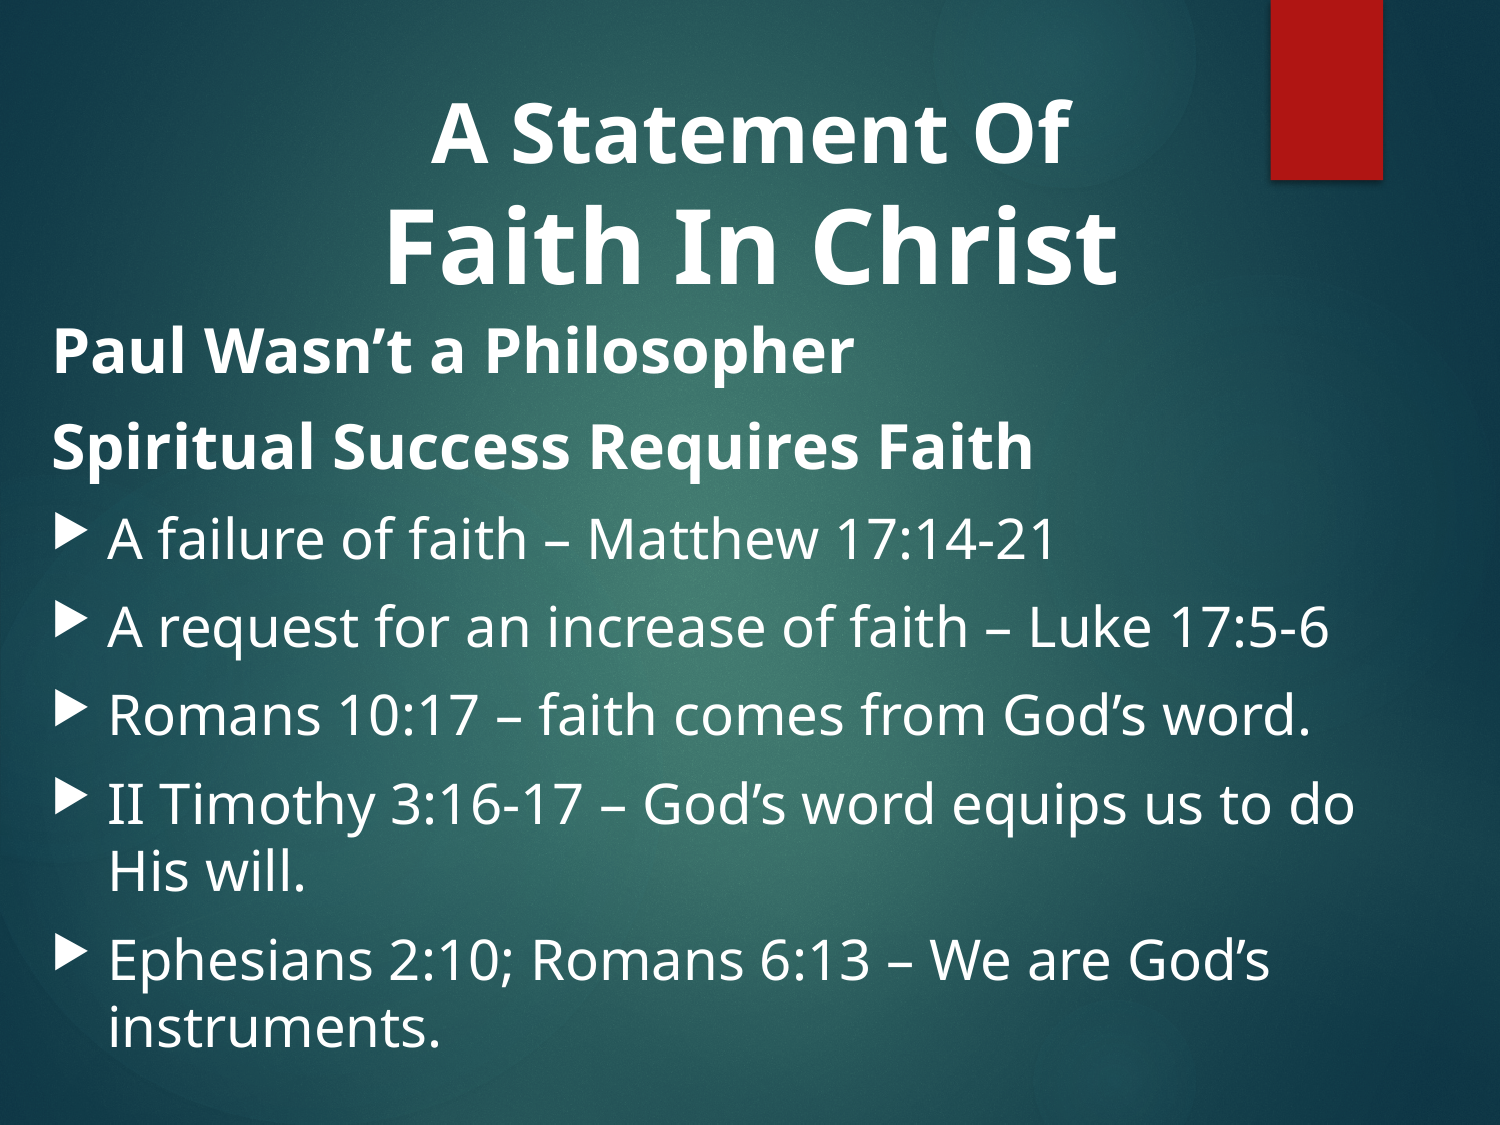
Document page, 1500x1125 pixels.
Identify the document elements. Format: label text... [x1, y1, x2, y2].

text_box A Statement Of Faith In Christ [329, 72, 1173, 313]
list Paul Wasn’t a Philosopher Spiritual Success Requires Faith A failure of faith – Matthew 17:14-21 A request for an increase of faith – Luke 17:5-6 Romans 10:17 – faith comes from God’s word. II Timothy 3:16-17 – God’s word equips us to do His will. Ephesians 2:10; Romans 6:13 – We are God’s instruments. [36, 303, 1464, 1067]
